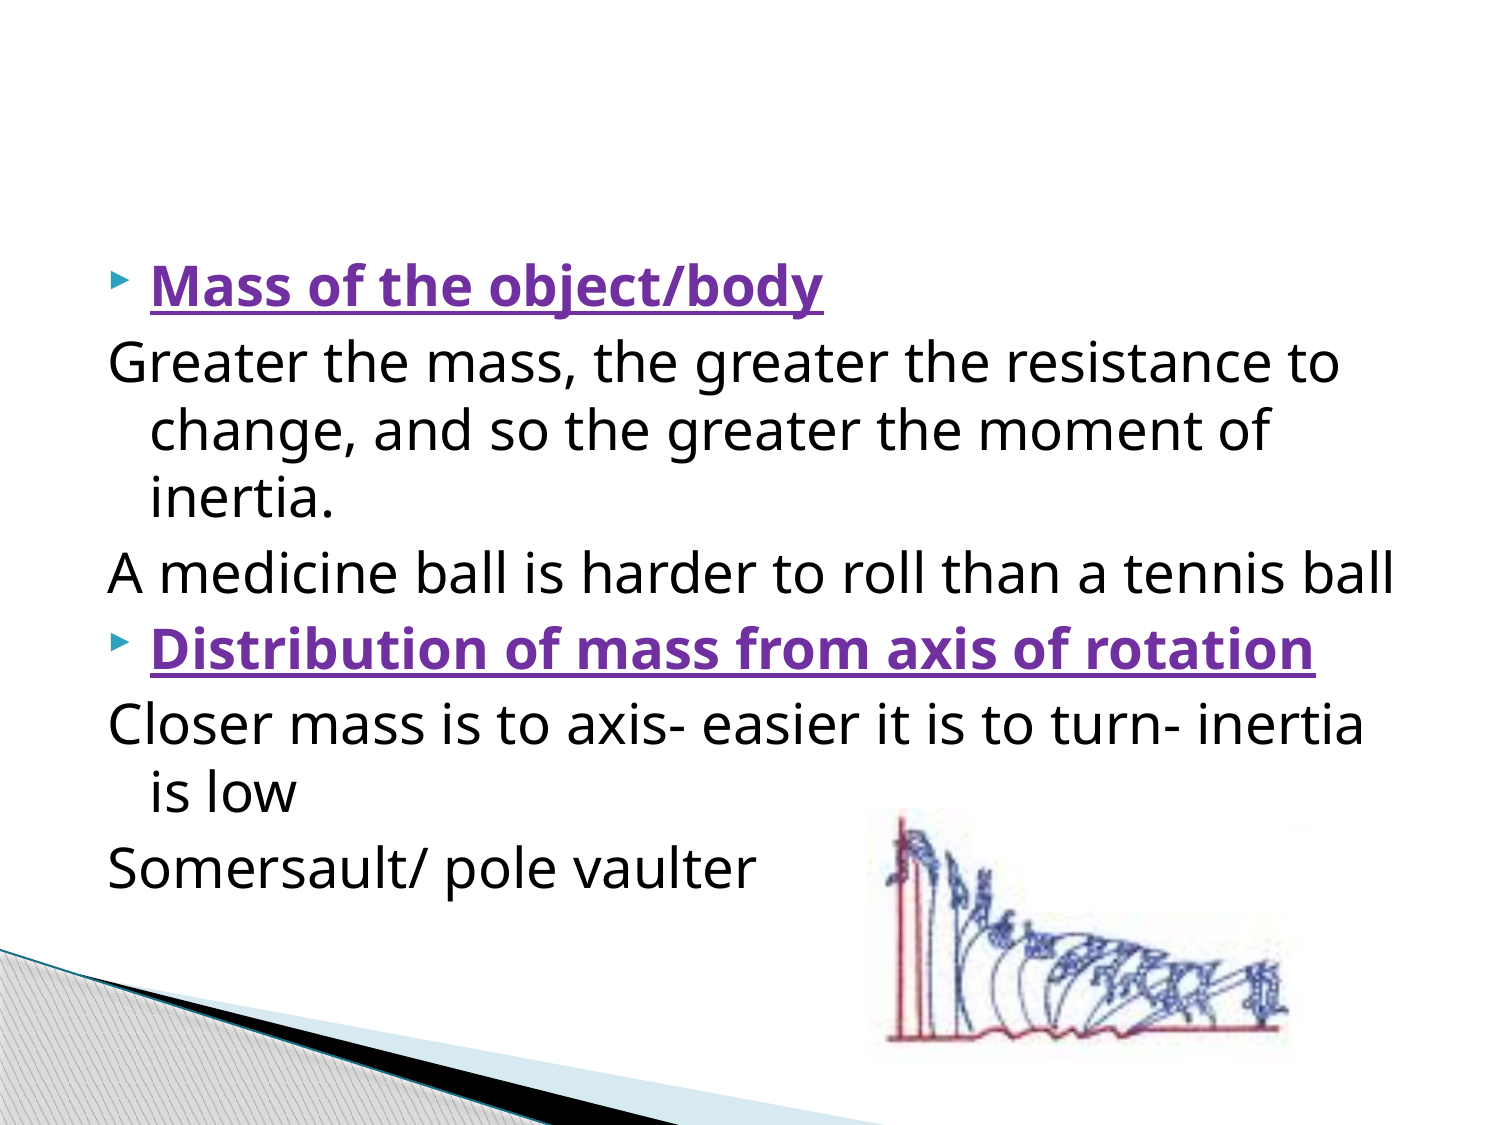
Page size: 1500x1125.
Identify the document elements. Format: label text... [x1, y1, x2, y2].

picture [866, 808, 1313, 1063]
list Mass of the object/body Greater the mass, the greater the resistance to change, and so the greater the moment of inertia. A medicine ball is harder to roll than a tennis ball Distribution of mass from axis of rotation Closer mass is to axis- easier it is to turn- inertia is low Somersault/ pole vaulter [75, 243, 1425, 986]
